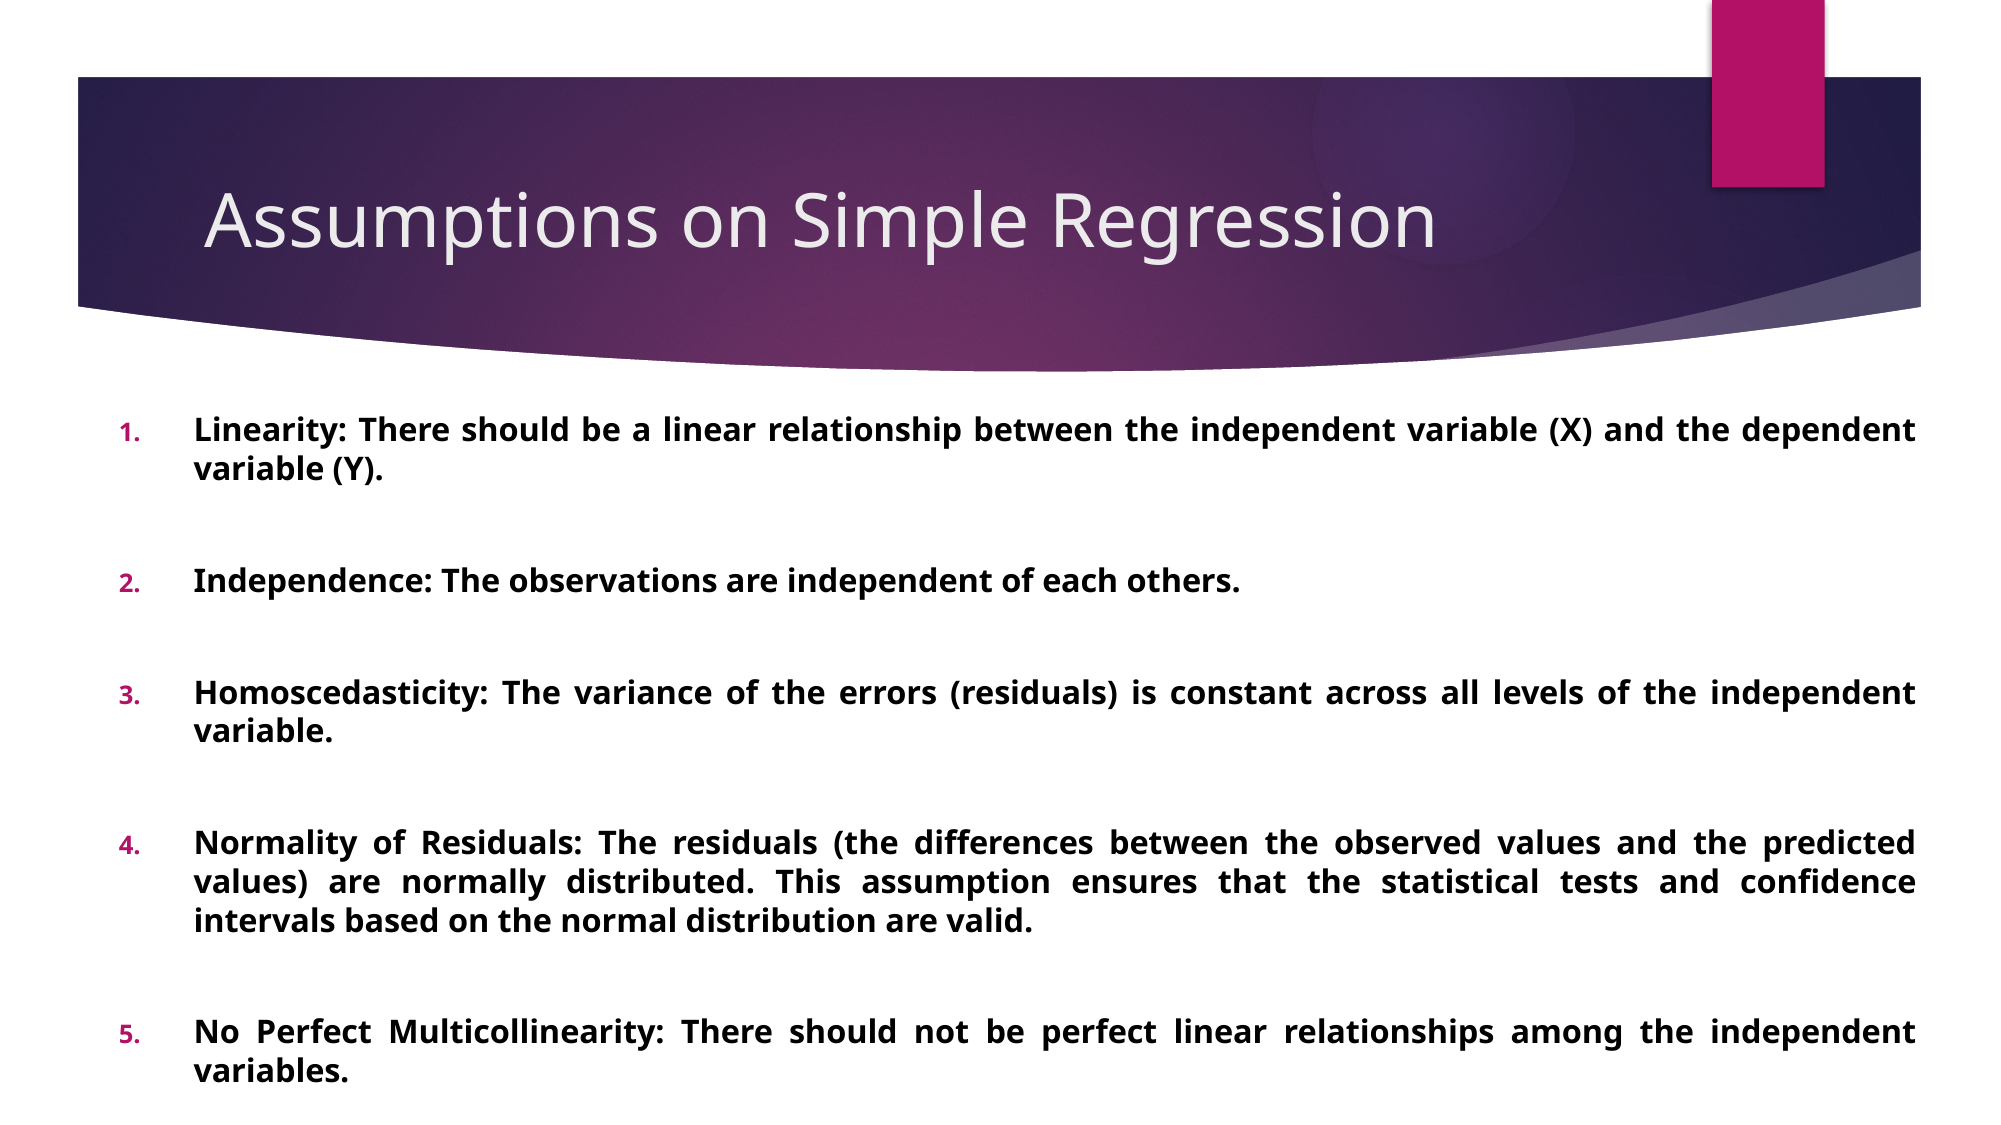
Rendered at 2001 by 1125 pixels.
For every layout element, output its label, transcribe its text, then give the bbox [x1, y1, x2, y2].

title Assumptions on Simple Regression [189, 159, 1627, 276]
list Linearity: There should be a linear relationship between the independent variable (X) and the dependent variable (Y). Independence: The observations are independent of each others. Homoscedasticity: The variance of the errors (residuals) is constant across all levels of the independent variable. Normality of Residuals: The residuals (the differences between the observed values and the predicted values) are normally distributed. This assumption ensures that the statistical tests and confidence intervals based on the normal distribution are valid. No Perfect Multicollinearity: There should not be perfect linear relationships among the independent variables. [103, 401, 1934, 1102]
